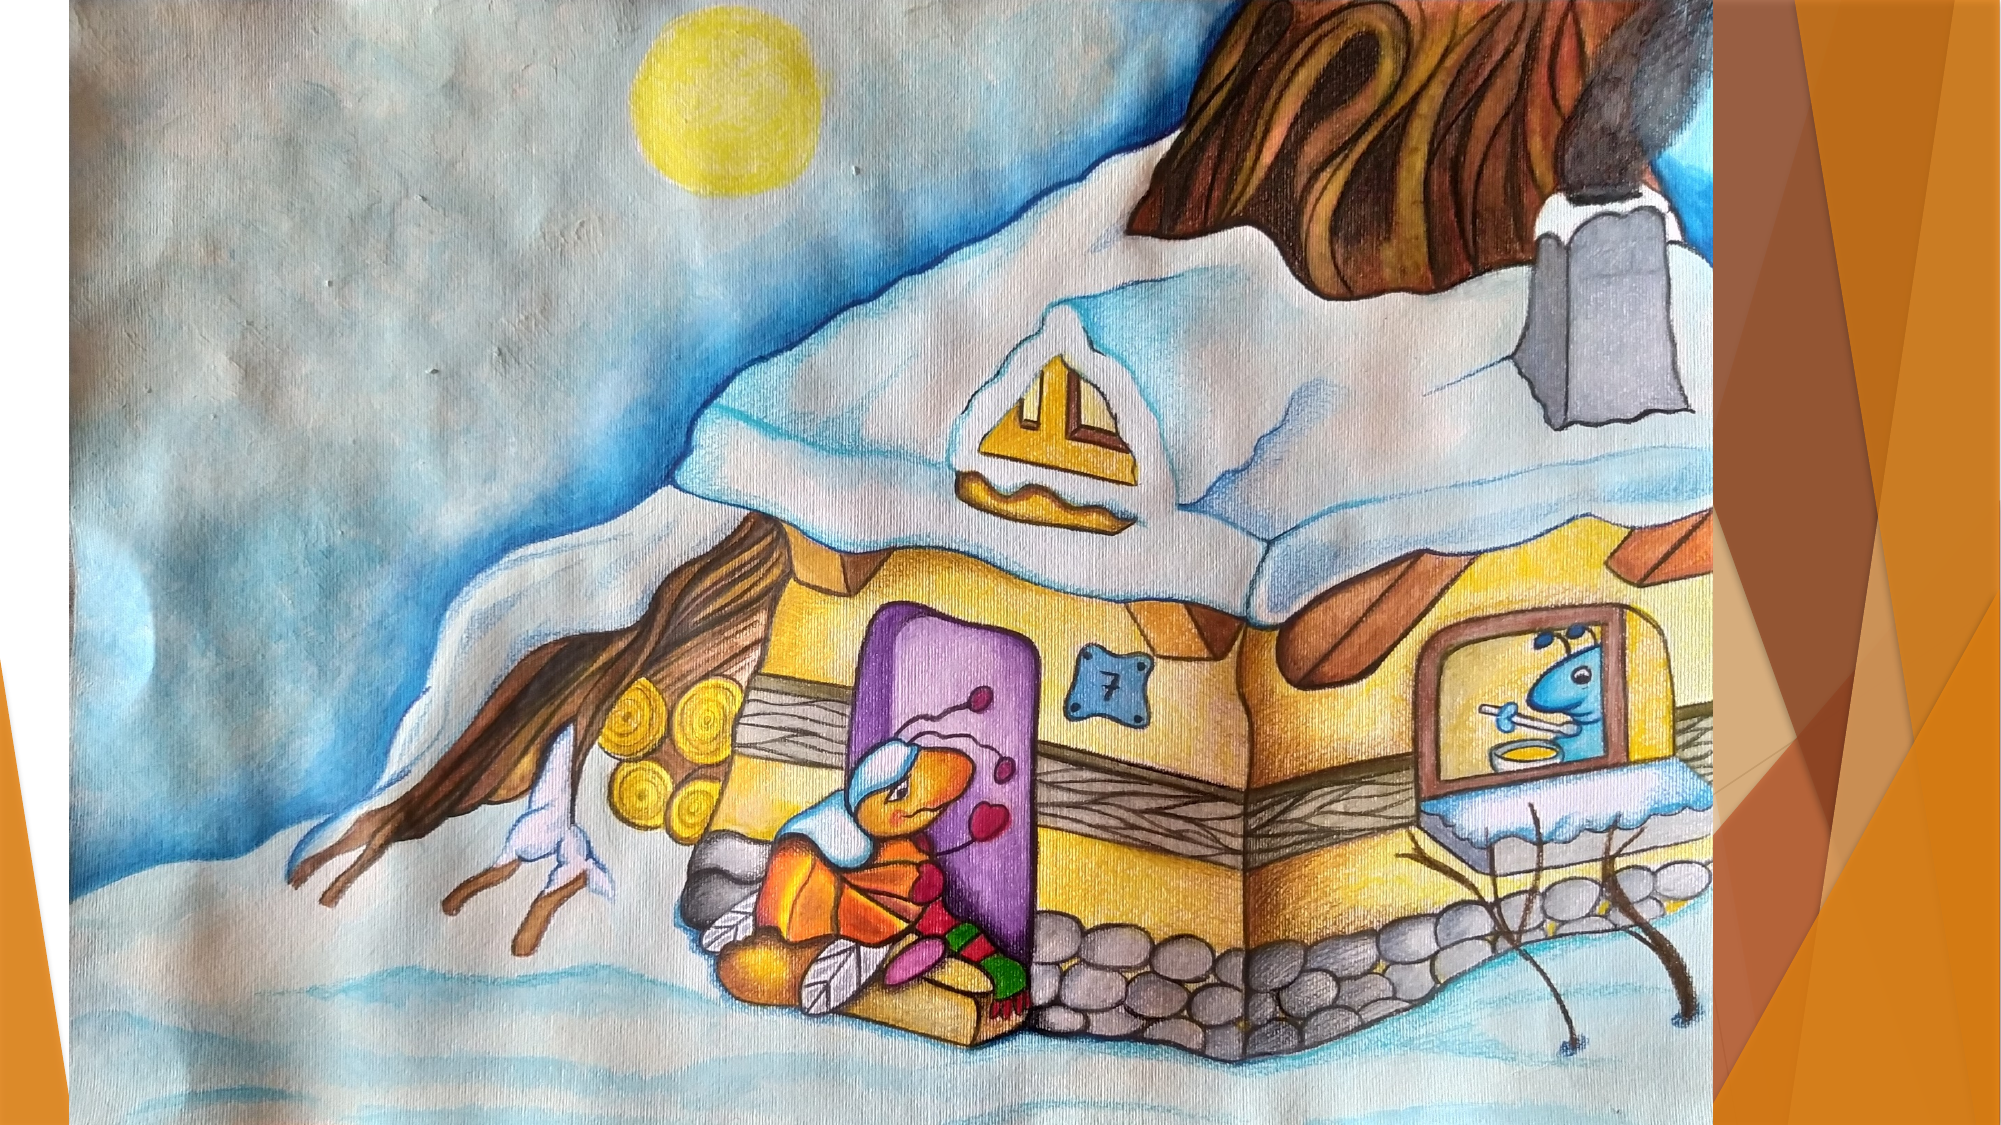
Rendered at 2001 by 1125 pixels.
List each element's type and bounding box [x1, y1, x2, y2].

picture [69, 0, 1714, 1125]
